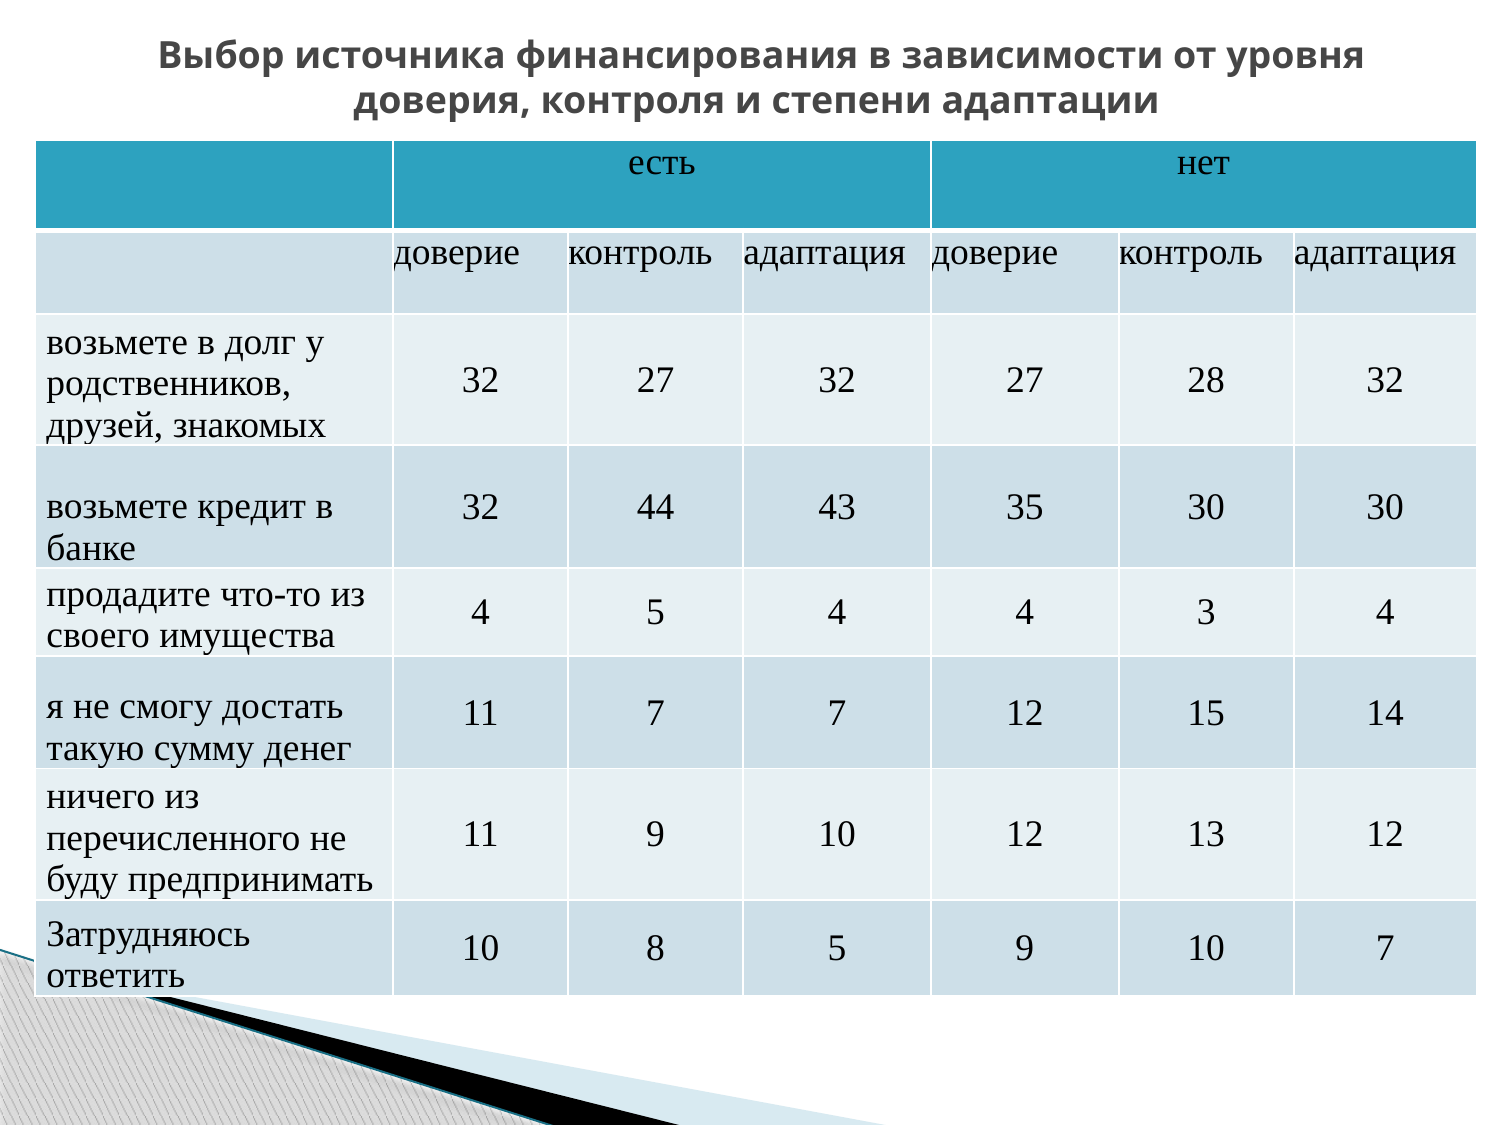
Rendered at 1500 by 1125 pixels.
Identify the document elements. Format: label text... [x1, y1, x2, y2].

table_cell 3 [1120, 569, 1293, 655]
table_cell 7 [569, 657, 742, 768]
table_cell 32 [394, 446, 567, 567]
table_header [36, 141, 392, 228]
table_cell 9 [932, 901, 1118, 995]
table_cell 32 [1295, 315, 1476, 444]
table_cell 4 [1295, 569, 1476, 655]
table_cell доверие [394, 233, 567, 313]
table_cell 30 [1120, 446, 1293, 567]
table_cell я не смогу достать такую сумму денег [36, 657, 392, 768]
table_header нет [932, 141, 1476, 228]
table_cell 27 [932, 315, 1118, 444]
table_cell 7 [744, 657, 930, 768]
table_cell 12 [932, 657, 1118, 768]
table_cell 10 [394, 901, 567, 995]
table_cell 32 [744, 315, 930, 444]
table_cell возьмете в долг у родственников, друзей, знакомых [36, 315, 392, 444]
table_cell 11 [394, 657, 567, 768]
table_cell 12 [1295, 769, 1476, 899]
table_cell контроль [569, 233, 742, 313]
table_cell 13 [1120, 769, 1293, 899]
table_cell [36, 233, 392, 313]
table_cell 5 [569, 569, 742, 655]
table_cell доверие [932, 233, 1118, 313]
table_cell Затрудняюсь ответить [36, 901, 392, 995]
table_cell адаптация [1295, 233, 1476, 313]
table_cell 10 [1120, 901, 1293, 995]
table_cell 7 [1295, 901, 1476, 995]
table_header есть [394, 141, 930, 228]
table_cell продадите что-то из своего имущества [36, 569, 392, 655]
table_cell 12 [932, 769, 1118, 899]
table_cell адаптация [744, 233, 930, 313]
table_cell 28 [1120, 315, 1293, 444]
table_cell 43 [744, 446, 930, 567]
title Выбор источника финансирования в зависимости от уровня доверия, контроля и степени адаптации [58, 23, 1465, 129]
table_cell 9 [569, 769, 742, 899]
table_cell 30 [1295, 446, 1476, 567]
table_cell возьмете кредит в банке [36, 446, 392, 567]
table_cell 10 [744, 769, 930, 899]
table_cell 4 [744, 569, 930, 655]
table_cell 27 [569, 315, 742, 444]
table_cell 44 [569, 446, 742, 567]
table_cell 4 [394, 569, 567, 655]
table_cell контроль [1120, 233, 1293, 313]
table_cell 32 [394, 315, 567, 444]
table_cell 35 [932, 446, 1118, 567]
table_cell 14 [1295, 657, 1476, 768]
table_cell 11 [394, 769, 567, 899]
table_cell ничего из перечисленного не буду предпринимать [36, 769, 392, 899]
table_cell 15 [1120, 657, 1293, 768]
table_cell 8 [569, 901, 742, 995]
table_cell 4 [932, 569, 1118, 655]
table_cell 5 [744, 901, 930, 995]
